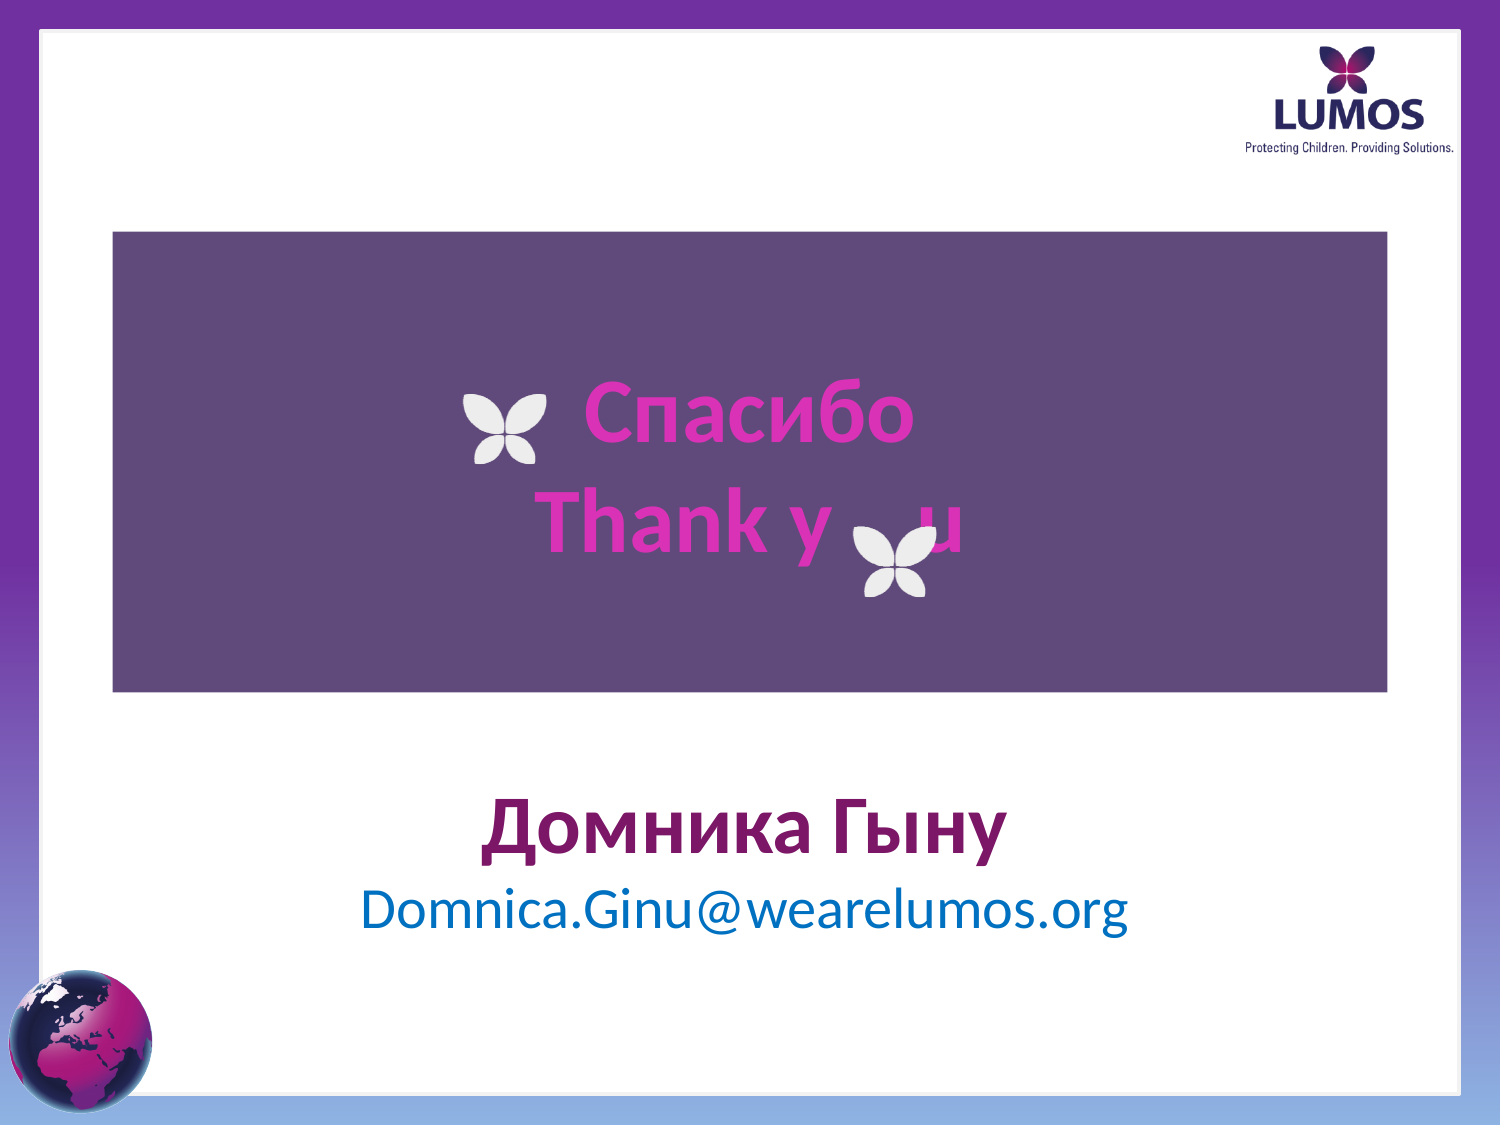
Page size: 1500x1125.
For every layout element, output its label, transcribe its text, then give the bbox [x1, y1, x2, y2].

picture [442, 374, 565, 482]
picture [0, 942, 167, 1125]
picture [1242, 44, 1456, 157]
title Спасибо Thank y u [112, 231, 1388, 693]
text_box Домника Гыну Domnica.Ginu@wearelumos.org [59, 763, 1431, 948]
picture [832, 506, 954, 615]
